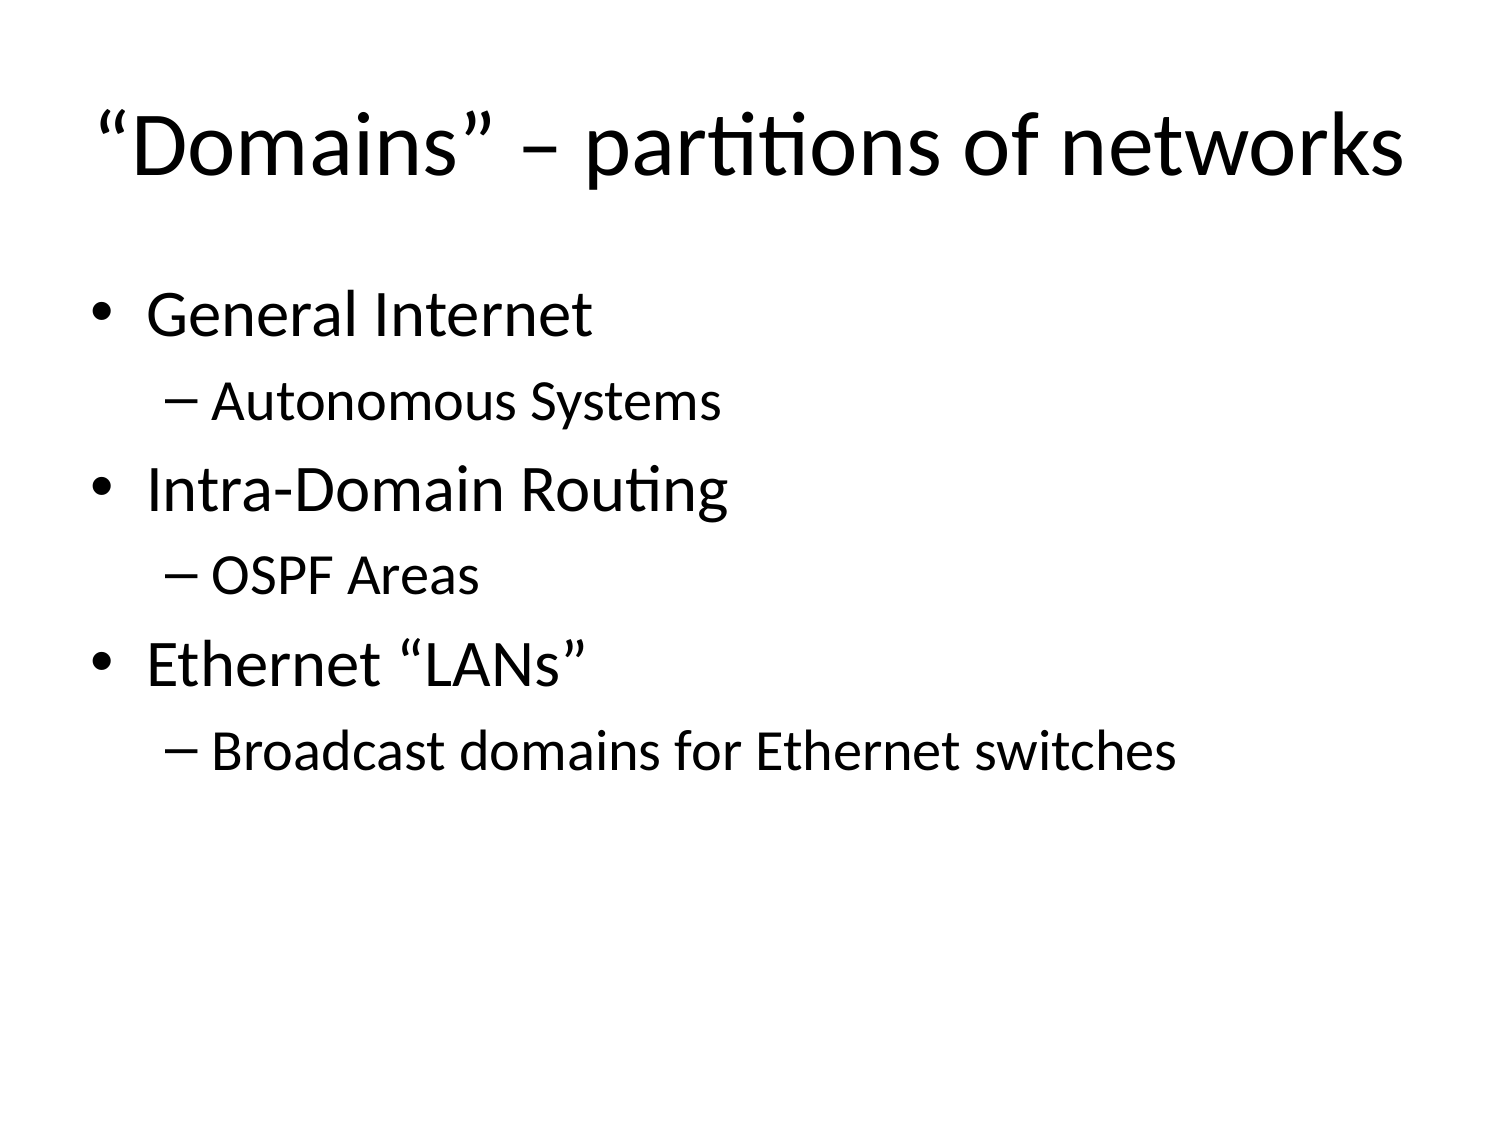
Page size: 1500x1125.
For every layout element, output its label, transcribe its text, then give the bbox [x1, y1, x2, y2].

title “Domains” – partitions of networks [75, 45, 1425, 233]
list General Internet Autonomous Systems Intra-Domain Routing OSPF Areas Ethernet “LANs” Broadcast domains for Ethernet switches [75, 262, 1425, 1005]
